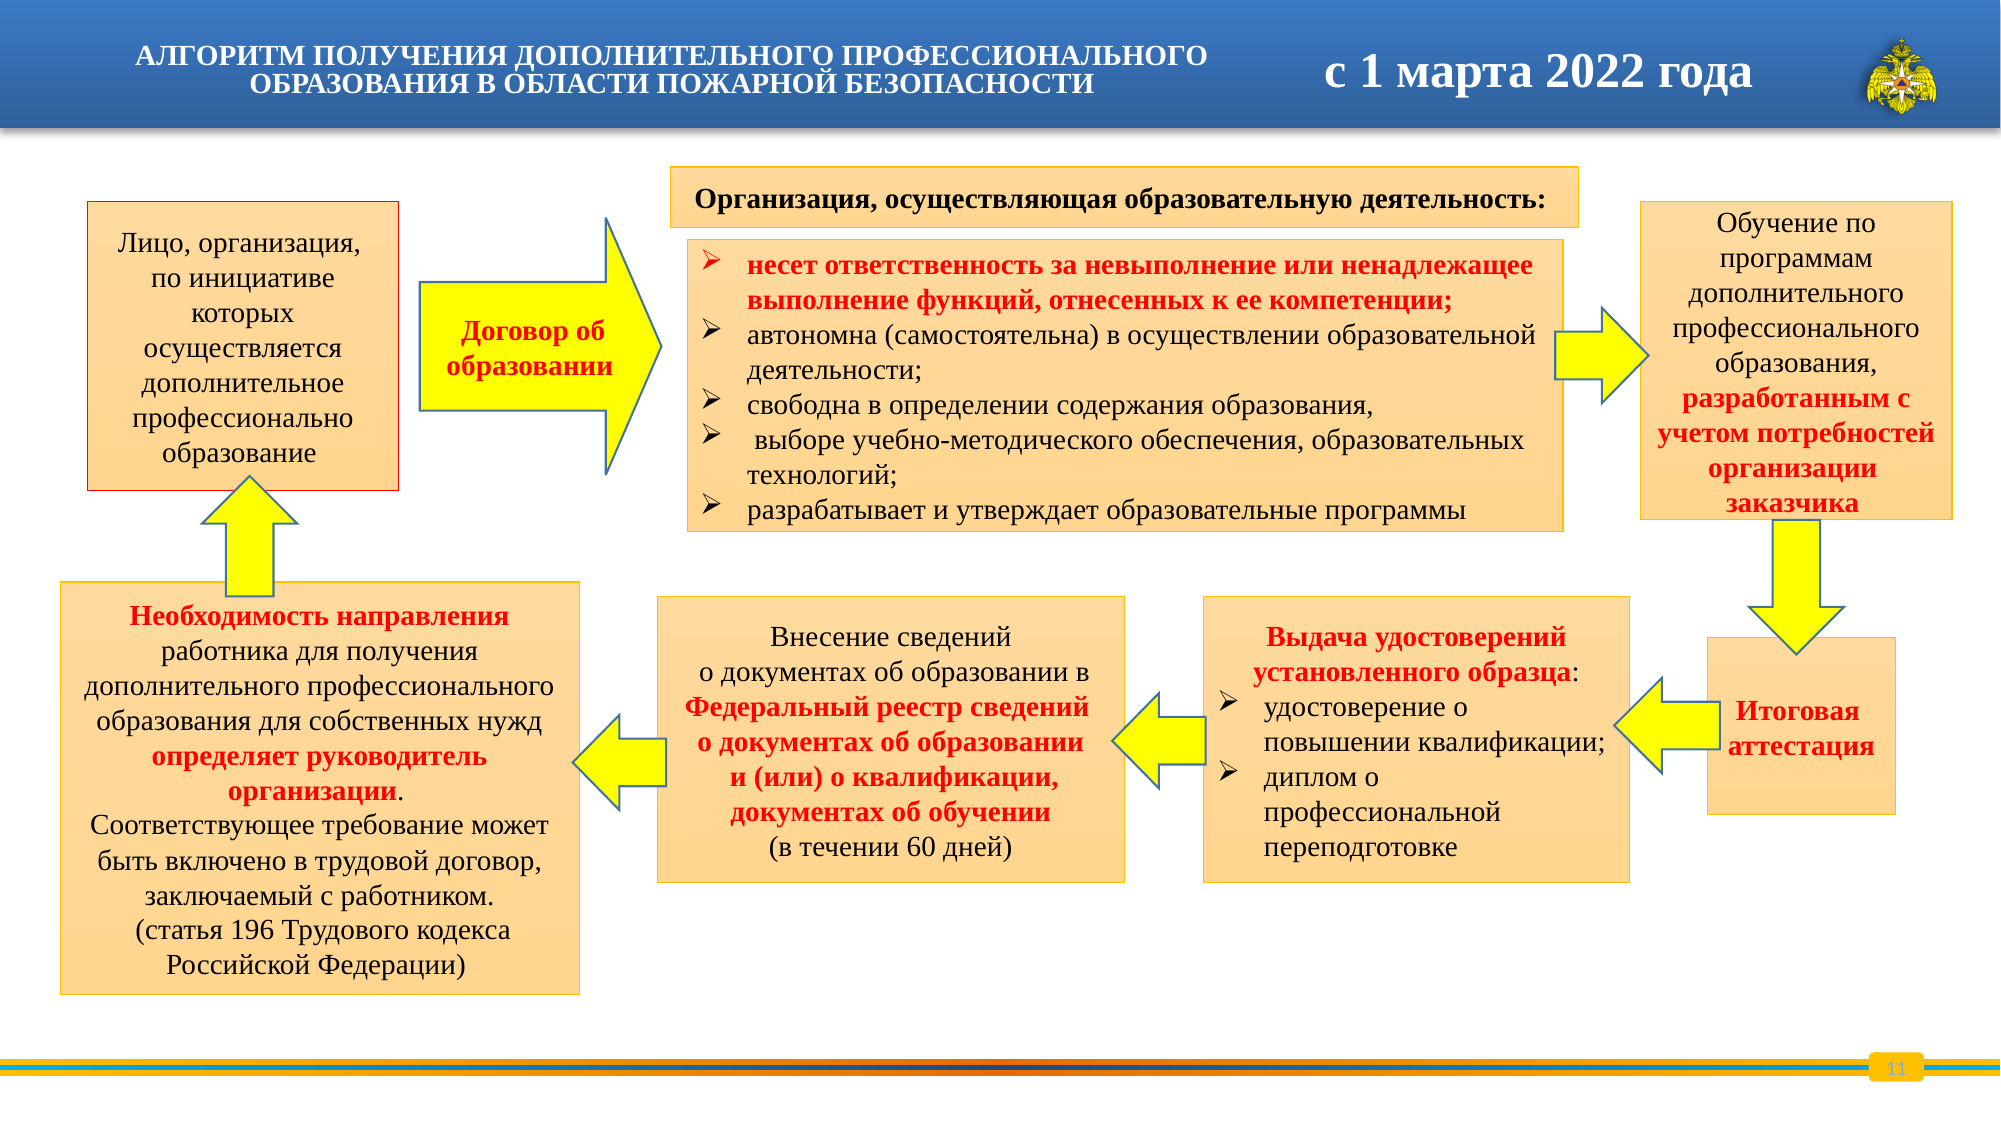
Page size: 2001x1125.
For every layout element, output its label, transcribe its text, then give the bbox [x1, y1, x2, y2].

text_box Организация, осуществляющая образовательную деятельность: [670, 166, 1579, 228]
text_box [1554, 305, 1651, 406]
text_box [1746, 518, 1847, 656]
text_box [571, 712, 668, 813]
text_box Выдача удостоверений установленного образца: удостоверение о повышении квалификации; диплом о профессиональной переподготовке [1203, 596, 1630, 883]
text_box Необходимость направления работника для получения дополнительного профессионального образования для собственных нужд определяет руководитель организации. Соответствующее требование может быть включено в трудовой договор, заключаемый с работником. (статья 196 Трудового кодекса Российской Федерации) [60, 581, 580, 995]
text_box несет ответственность за невыполнение или ненадлежащее выполнение функций, отнесенных к ее компетенции; автономна (самостоятельна) в осуществлении образовательной деятельности; свободна в определении содержания образования, выборе учебно-методического обеспечения, образовательных технологий; разрабатывает и утверждает образовательные программы [687, 239, 1564, 532]
text_box Обучение по программам дополнительного профессионального образования, разработанным с учетом потребностей организации заказчика [1640, 201, 1953, 520]
picture [1866, 36, 1937, 116]
text_box [1612, 675, 1721, 776]
text_box Итоговая аттестация [1707, 637, 1896, 815]
text_box Договор об образовании [427, 298, 639, 394]
title АЛГОРИТМ ПОЛУЧЕНИЯ ДОПОЛНИТЕЛЬНОГО ПРОФЕССИОНАЛЬНОГО ОБРАЗОВАНИЯ В ОБЛАСТИ ПОЖАРНОЙ БЕЗОПАСНОСТИ [80, 15, 1264, 127]
text_box [199, 474, 300, 598]
slide_number 11 [1868, 1052, 1925, 1082]
text_box [418, 217, 663, 476]
text_box с 1 марта 2022 года [1300, 17, 1790, 129]
text_box Лицо, организация, по инициативе которых осуществляется дополнительное профессионально образование [87, 201, 399, 491]
text_box Внесение сведений о документах об образовании в Федеральный реестр сведений о документах об образовании и (или) о квалификации, документах об обучении (в течении 60 дней) [657, 596, 1125, 883]
text_box [1110, 690, 1207, 791]
